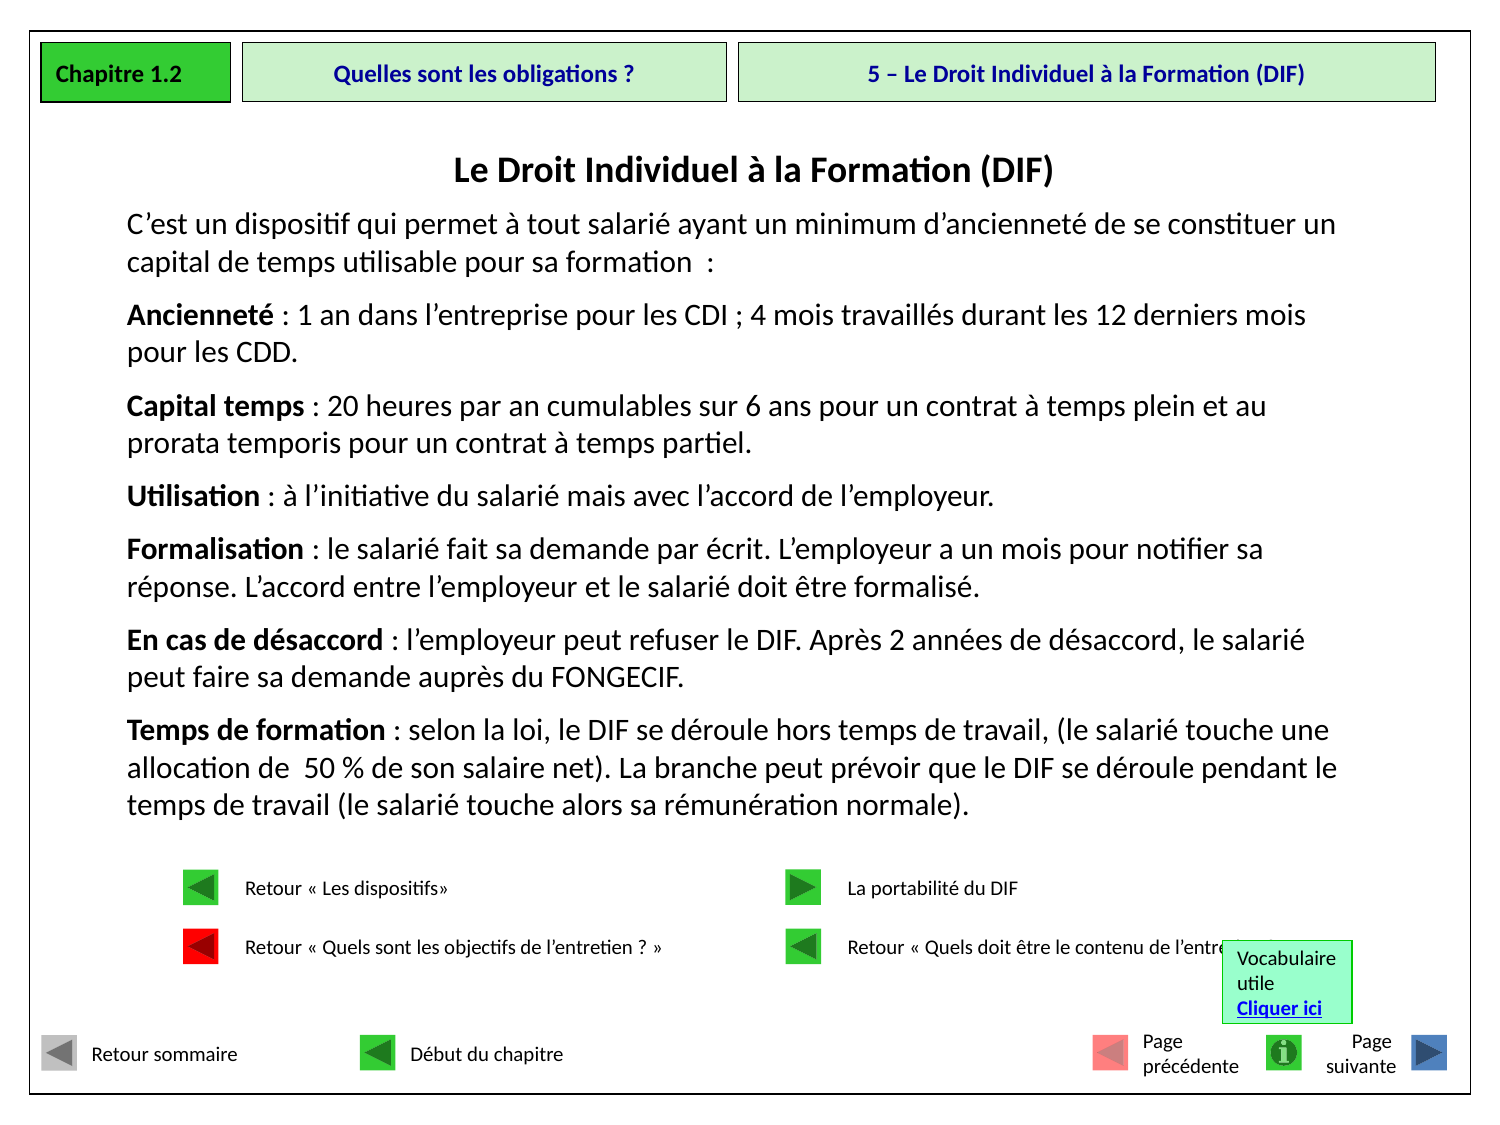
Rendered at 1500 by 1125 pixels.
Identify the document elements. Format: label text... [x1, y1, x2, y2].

text_box [183, 928, 219, 965]
text_box [1411, 1034, 1447, 1071]
text_box Retour « Quels sont les objectifs de l’entretien ? » [230, 917, 703, 976]
text_box Page précédente [1128, 1023, 1258, 1083]
text_box Page suivante [1258, 1023, 1412, 1083]
text_box Retour « Quels doit être le contenu de l’entretien ? » [832, 917, 1329, 976]
text_box [1266, 1034, 1302, 1071]
text_box Retour sommaire [76, 1023, 349, 1083]
text_box [1092, 1034, 1128, 1071]
text_box [29, 30, 1471, 1094]
text_box [359, 1034, 395, 1071]
text_box Retour « Les dispositifs» [230, 858, 727, 917]
text_box [183, 869, 219, 906]
text_box [41, 1035, 77, 1071]
text_box Vocabulaire utile Cliquer ici [1222, 940, 1353, 1023]
text_box Début du chapitre [395, 1023, 668, 1083]
text_box C’est un dispositif qui permet à tout salarié ayant un minimum d’ancienneté de se constituer un capital de temps utilisable pour sa formation : Ancienneté : 1 an dans l’entreprise pour les CDI ; 4 mois travaillés durant les 12 derniers mois pour les CDD. Capital temps : 20 heures par an cumulables sur 6 ans pour un contrat à temps plein et au prorata temporis pour un contrat à temps partiel. Utilisation : à l’initiative du salarié mais avec l’accord de l’employeur. Formalisation : le salarié fait sa demande par écrit. L’employeur a un mois pour notifier sa réponse. L’accord entre l’employeur et le salarié doit être formalisé. En cas de désaccord : l’employeur peut refuser le DIF. Après 2 années de désaccord, le salarié peut faire sa demande auprès du FONGECIF. Temps de formation : selon la loi, le DIF se déroule hors temps de travail, (le salarié touche une allocation de 50 % de son salaire net). La branche peut prévoir que le DIF se déroule pendant le temps de travail (le salarié touche alors sa rémunération normale). [112, 196, 1376, 830]
text_box [785, 869, 821, 905]
text_box La portabilité du DIF [832, 857, 1329, 917]
text_box [785, 928, 822, 965]
text_box Le Droit Individuel à la Formation (DIF) [439, 137, 1071, 196]
